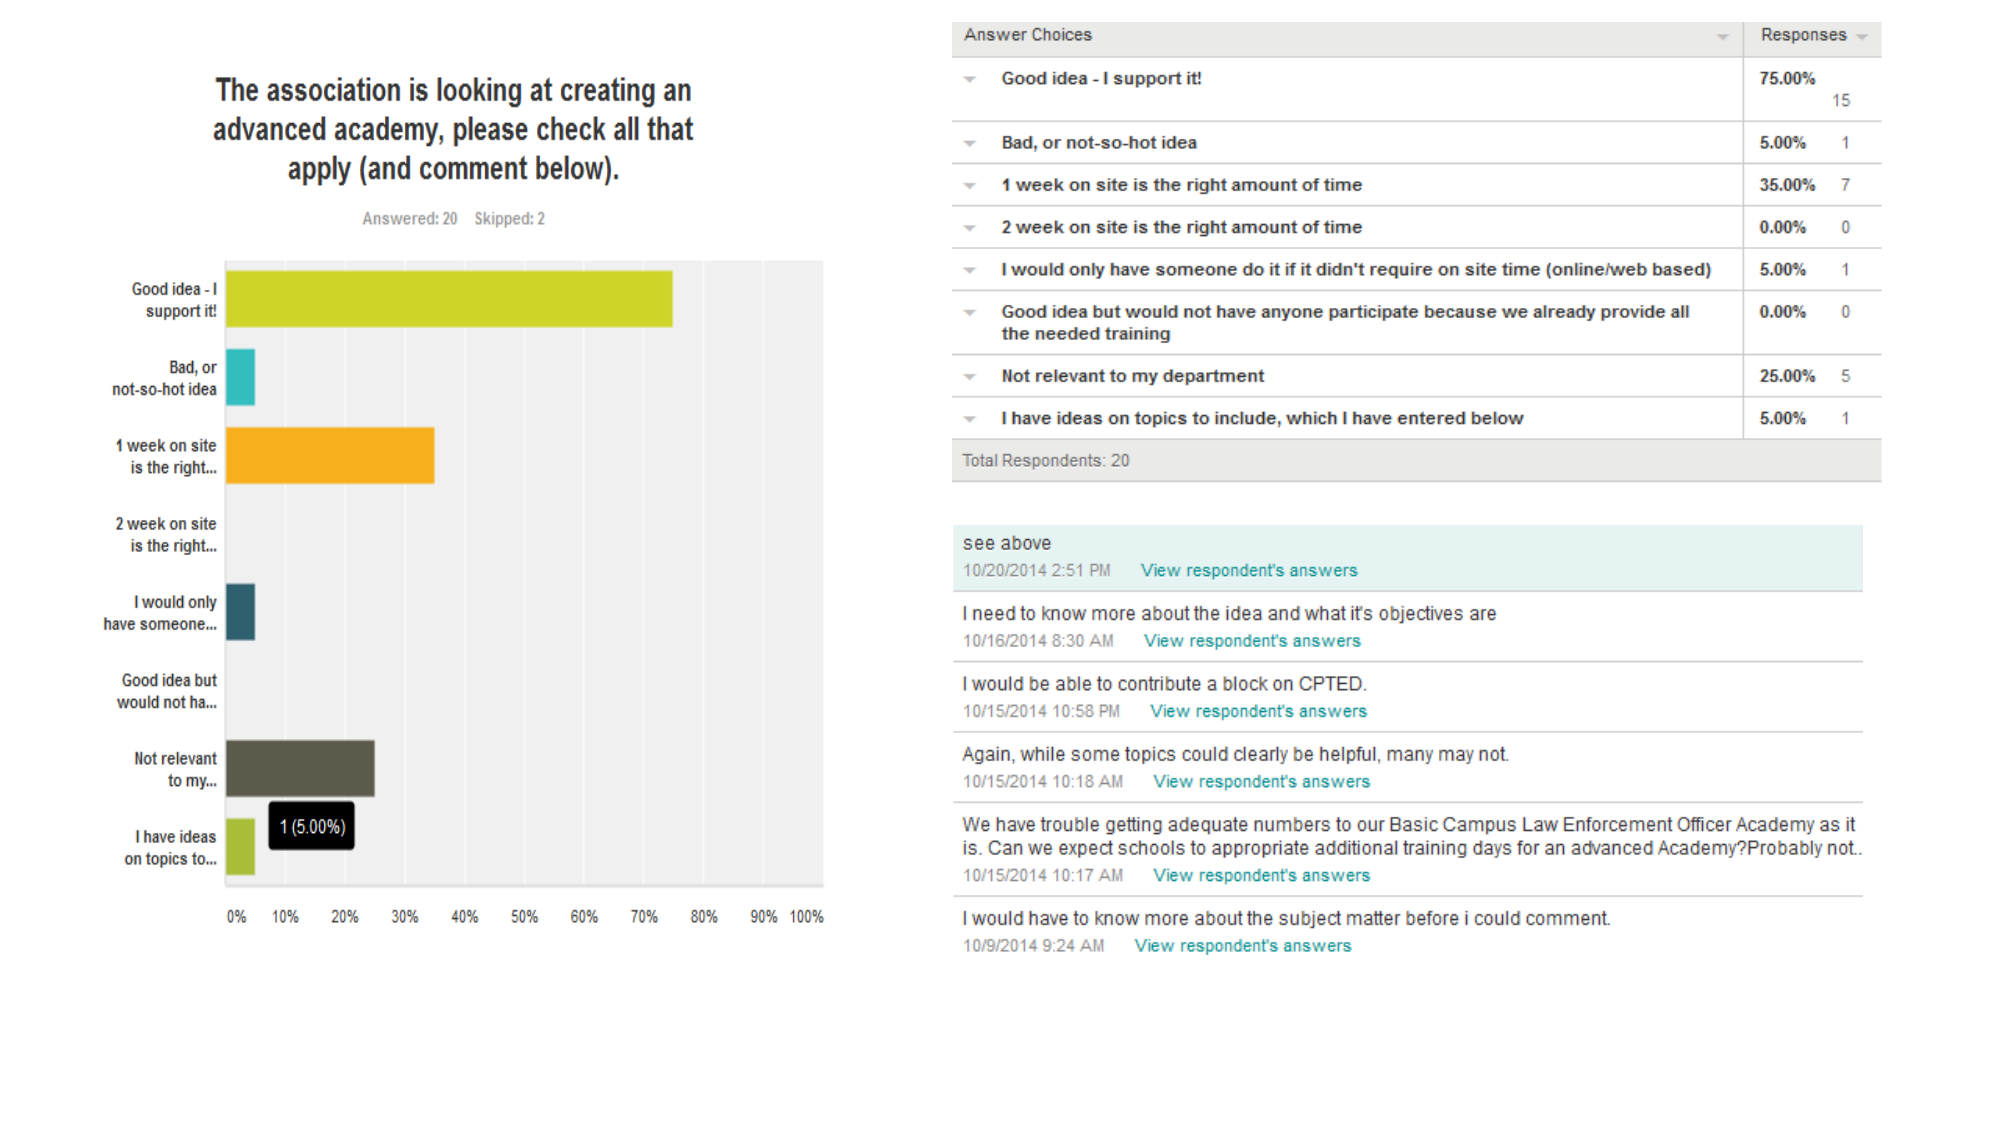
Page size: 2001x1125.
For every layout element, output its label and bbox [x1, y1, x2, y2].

picture [71, 62, 833, 940]
picture [952, 525, 1863, 955]
picture [952, 22, 1896, 484]
